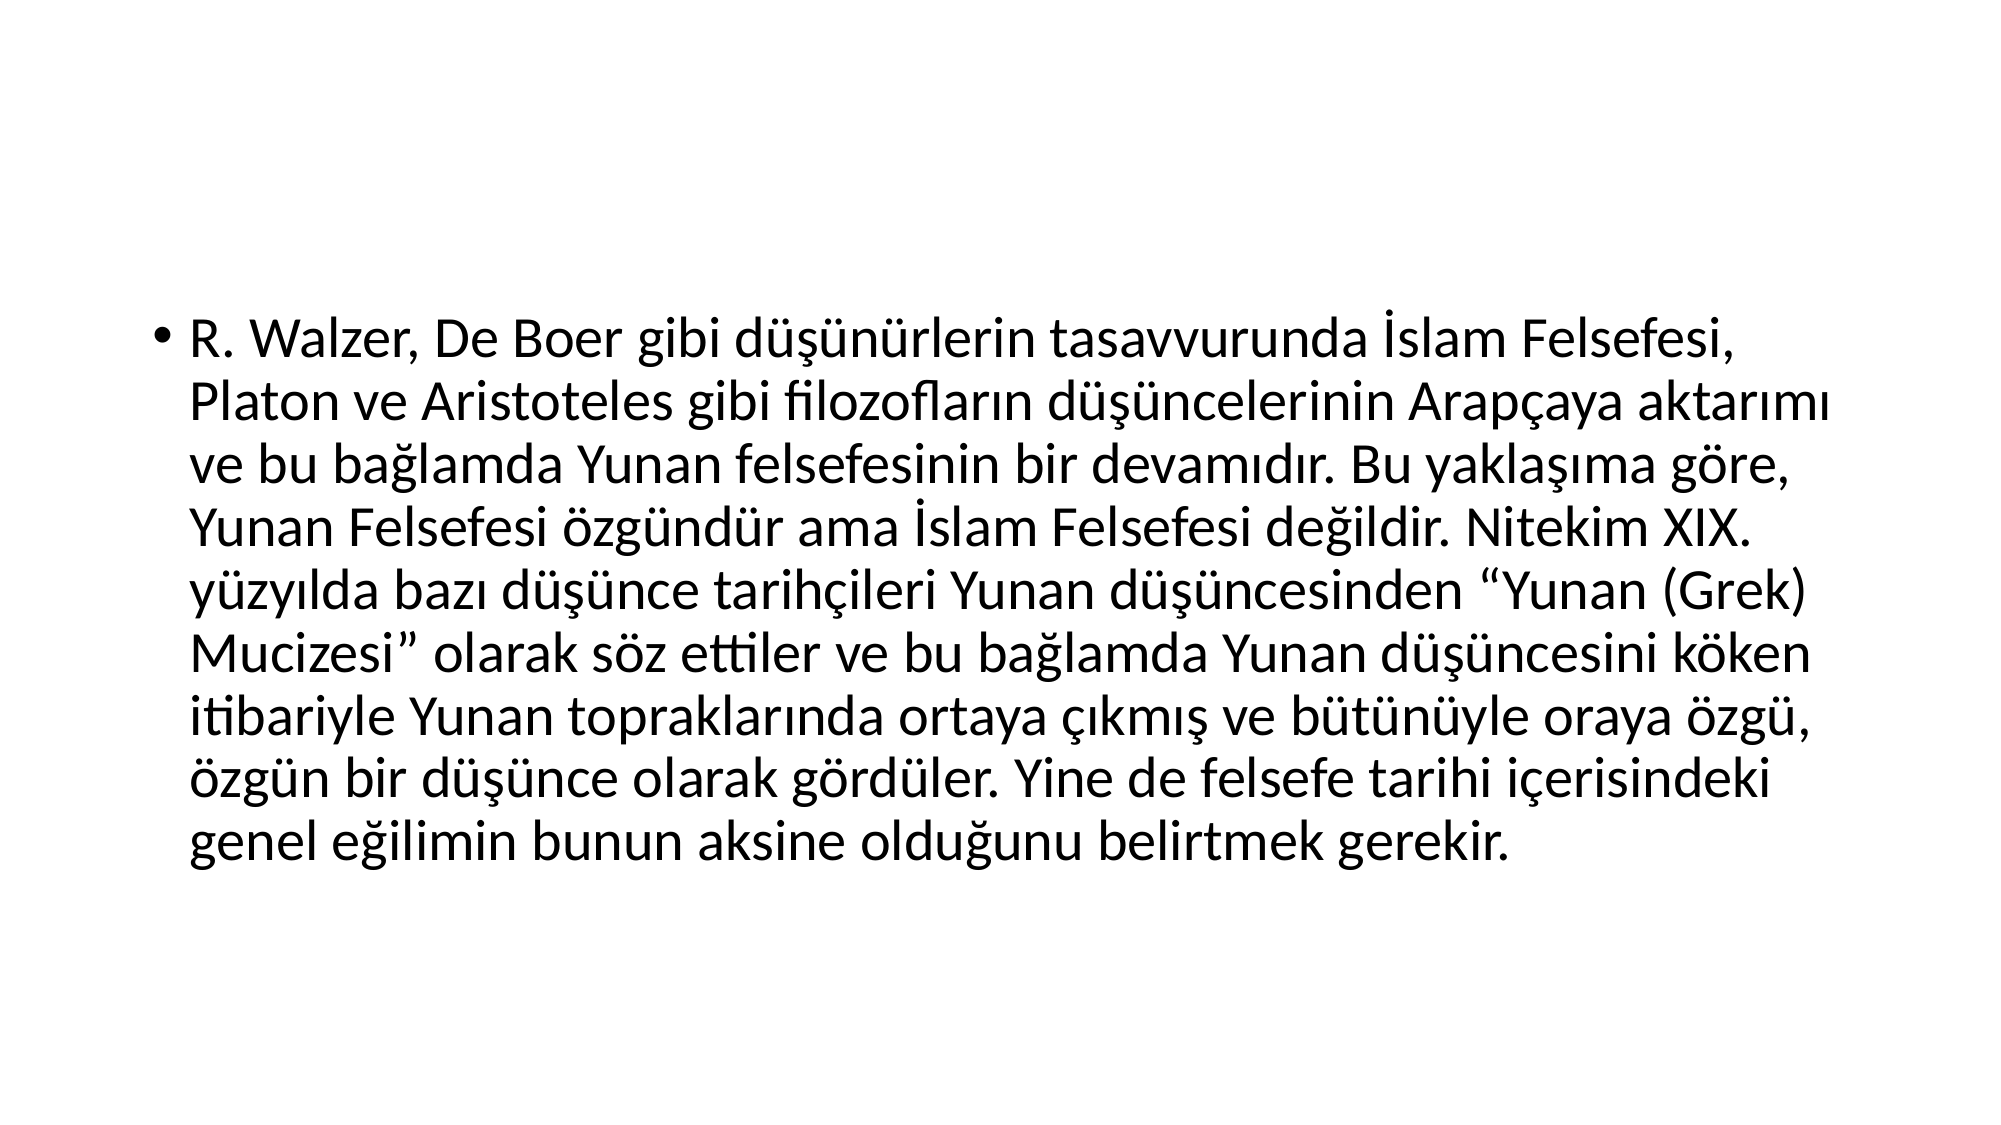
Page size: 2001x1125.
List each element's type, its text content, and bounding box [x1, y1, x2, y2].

list R. Walzer, De Boer gibi düşünürlerin tasavvurunda İslam Felsefesi, Platon ve Aristoteles gibi filozofların düşüncelerinin Arapçaya aktarımı ve bu bağlamda Yunan felsefesinin bir devamıdır. Bu yaklaşıma göre, Yunan Felsefesi özgündür ama İslam Felsefesi değildir. Nitekim XIX. yüzyılda bazı düşünce tarihçileri Yunan düşüncesinden “Yunan (Grek) Mucizesi” olarak söz ettiler ve bu bağlamda Yunan düşüncesini köken itibariyle Yunan topraklarında ortaya çıkmış ve bütünüyle oraya özgü, özgün bir düşünce olarak gördüler. Yine de felsefe tarihi içerisindeki genel eğilimin bunun aksine olduğunu belirtmek gerekir. [137, 299, 1863, 1014]
